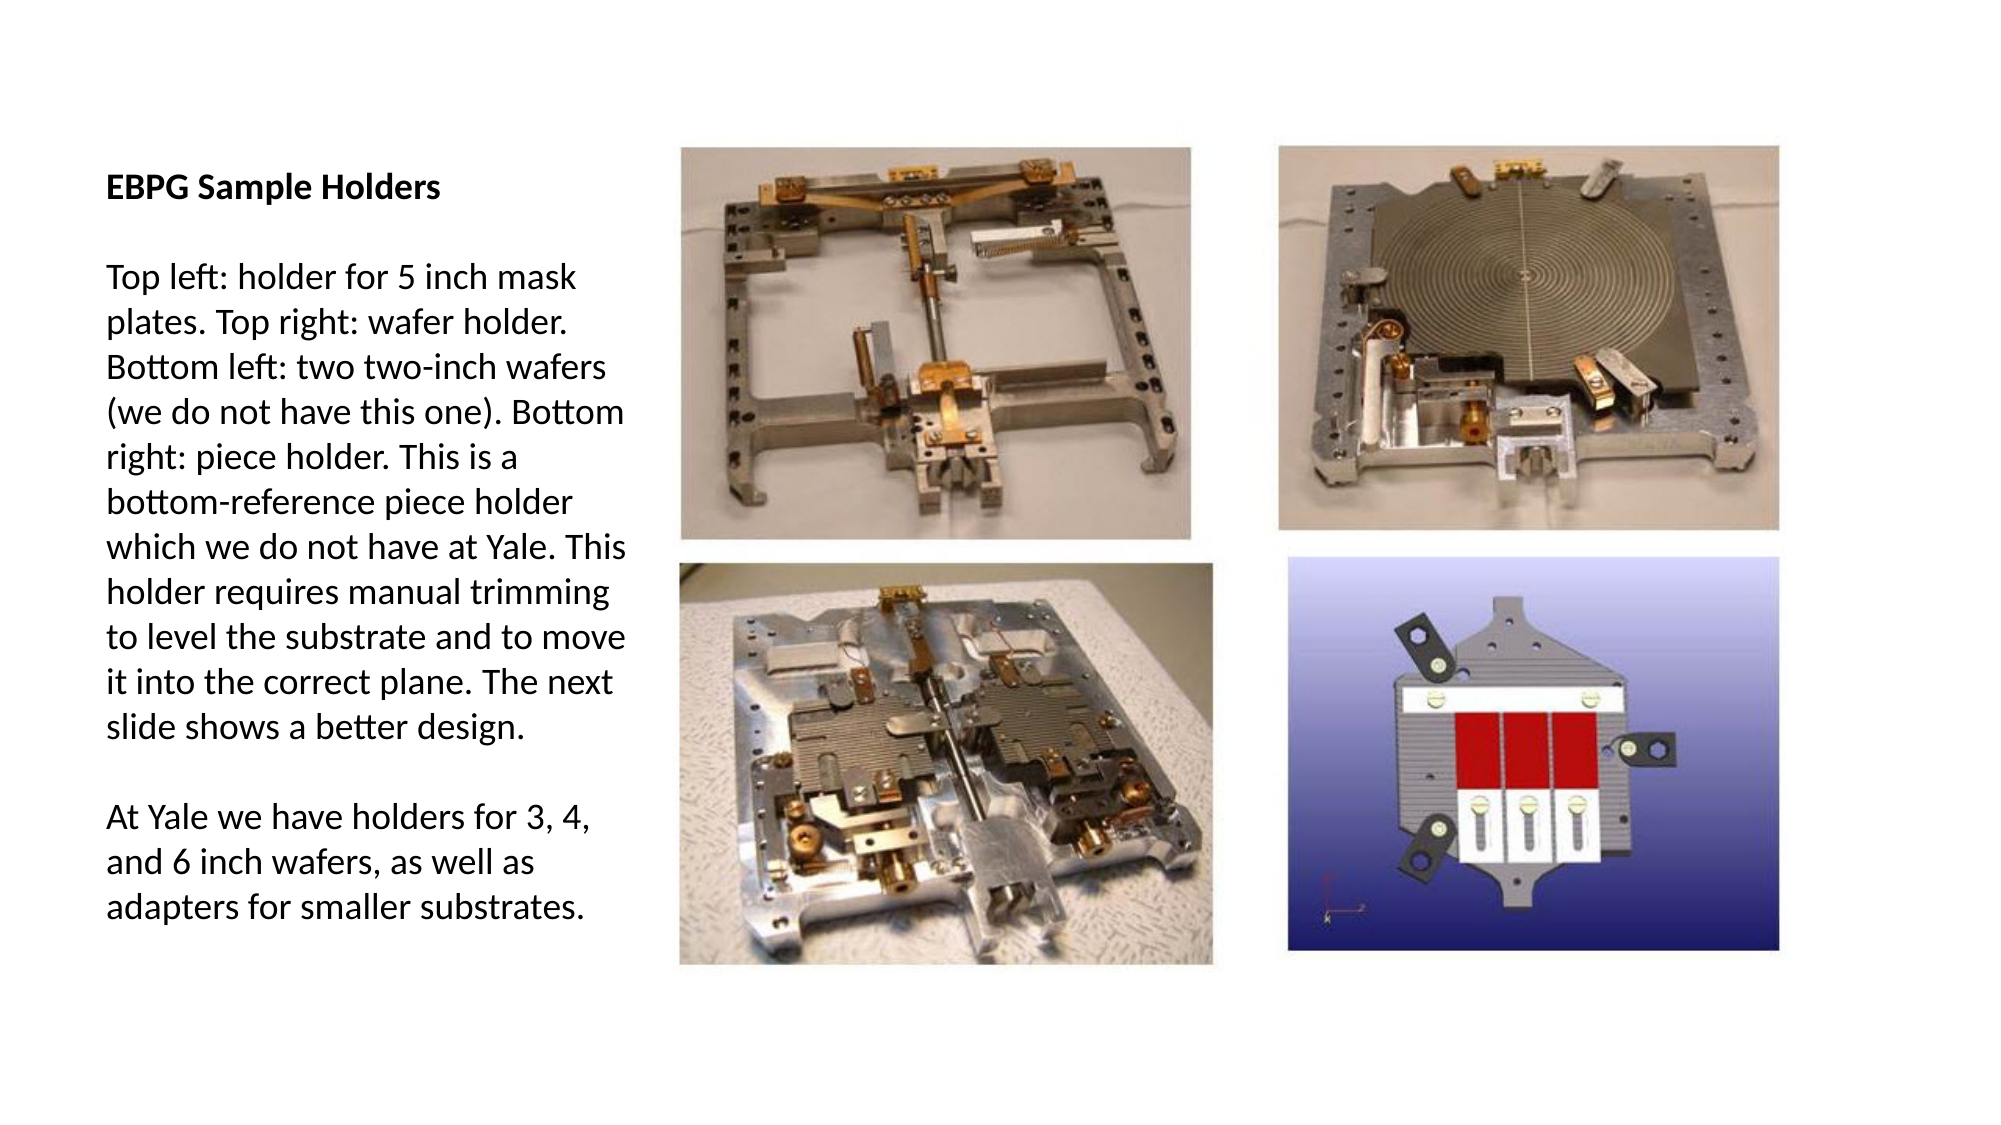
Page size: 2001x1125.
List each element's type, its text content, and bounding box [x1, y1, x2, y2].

text_box EBPG Sample Holders Top left: holder for 5 inch mask plates. Top right: wafer holder. Bottom left: two two-inch wafers (we do not have this one). Bottom right: piece holder. This is a bottom-reference piece holder which we do not have at Yale. This holder requires manual trimming to level the substrate and to move it into the correct plane. The next slide shows a better design. At Yale we have holders for 3, 4, and 6 inch wafers, as well as adapters for smaller substrates. [91, 154, 642, 935]
picture [661, 110, 1803, 976]
